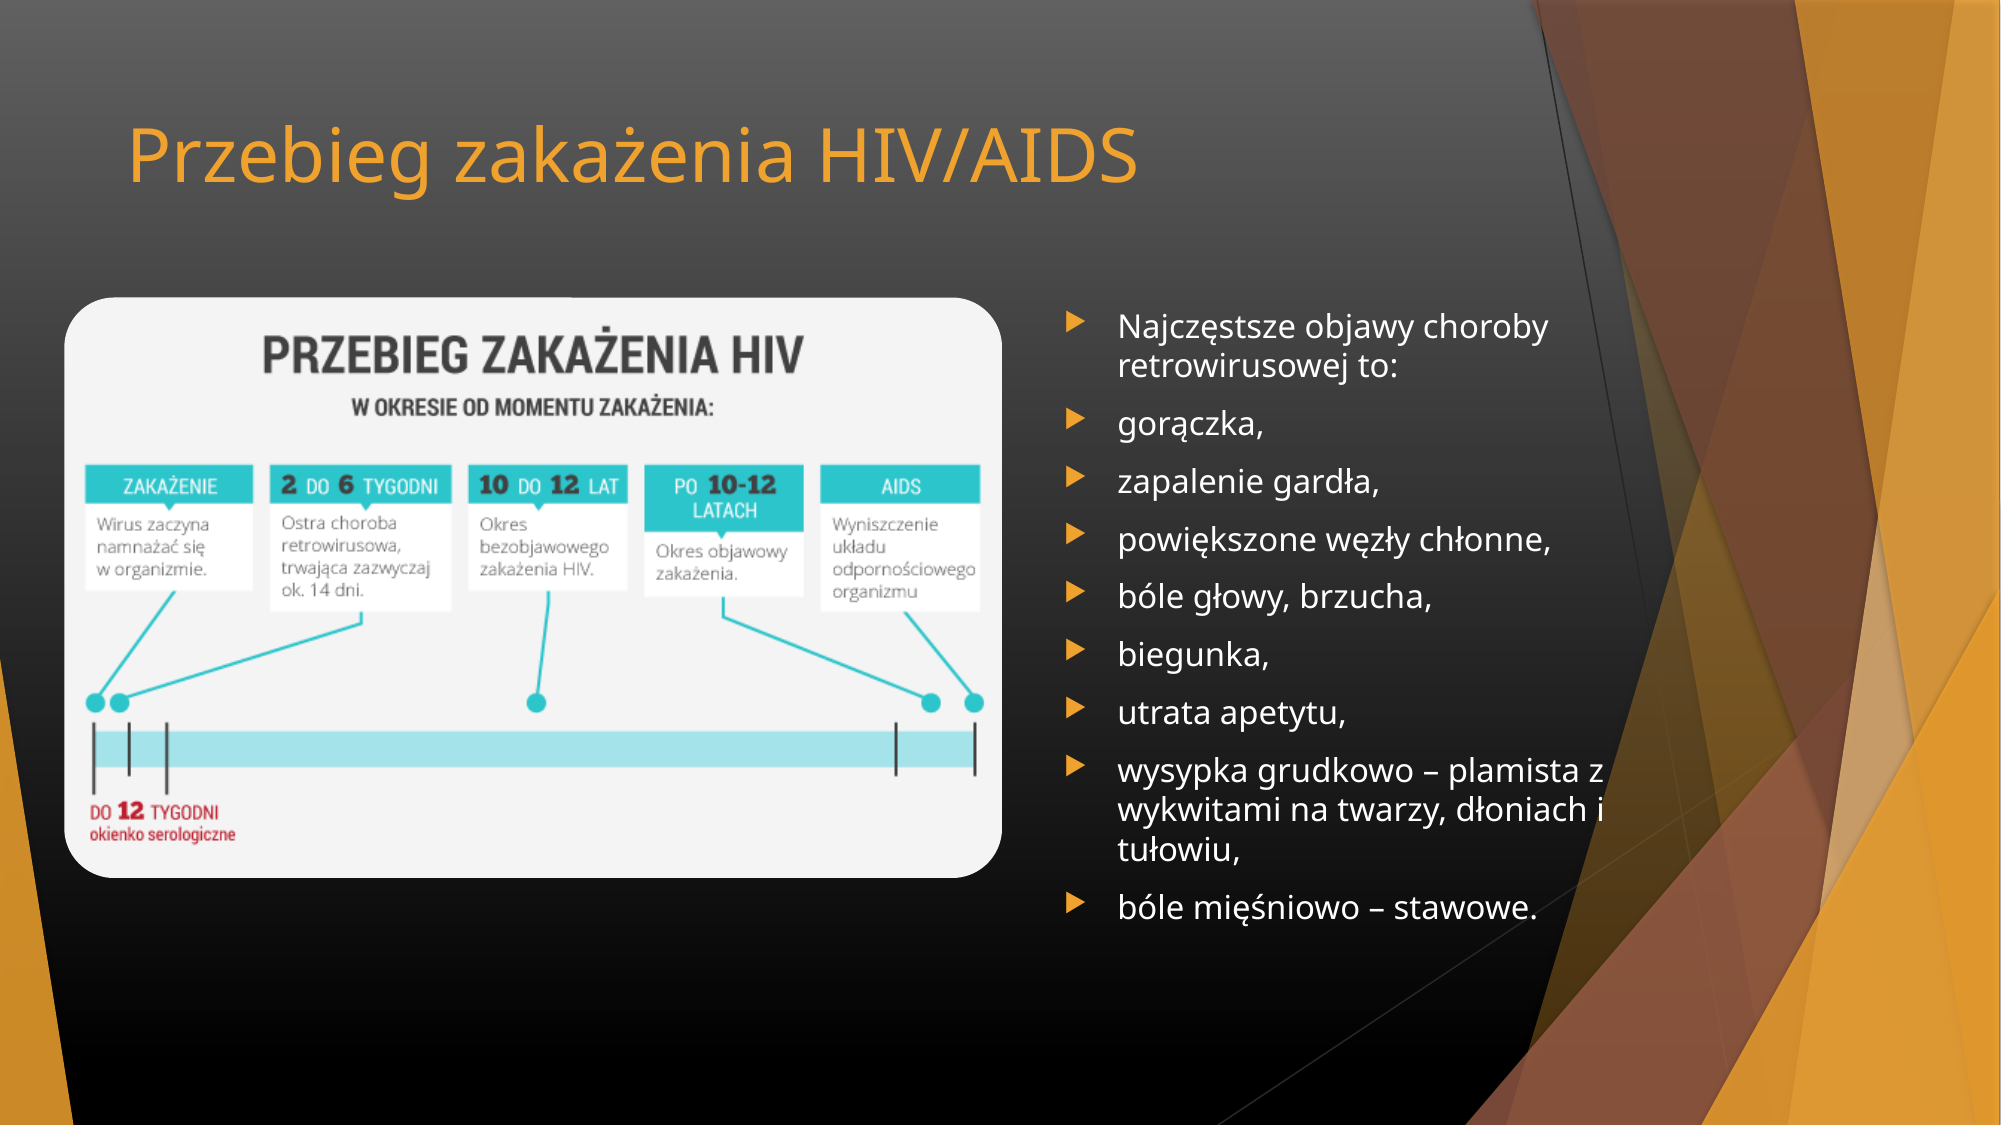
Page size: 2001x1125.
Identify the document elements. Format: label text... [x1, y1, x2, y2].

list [63, 296, 1003, 879]
list Najczęstsze objawy choroby retrowirusowej to: gorączka, zapalenie gardła, powiększone węzły chłonne, bóle głowy, brzucha, biegunka, utrata apetytu, wysypka grudkowo – plamista z wykwitami na twarzy, dłoniach i tułowiu, bóle mięśniowo – stawowe. [1048, 297, 1736, 935]
title Przebieg zakażenia HIV/AIDS [111, 99, 1522, 317]
